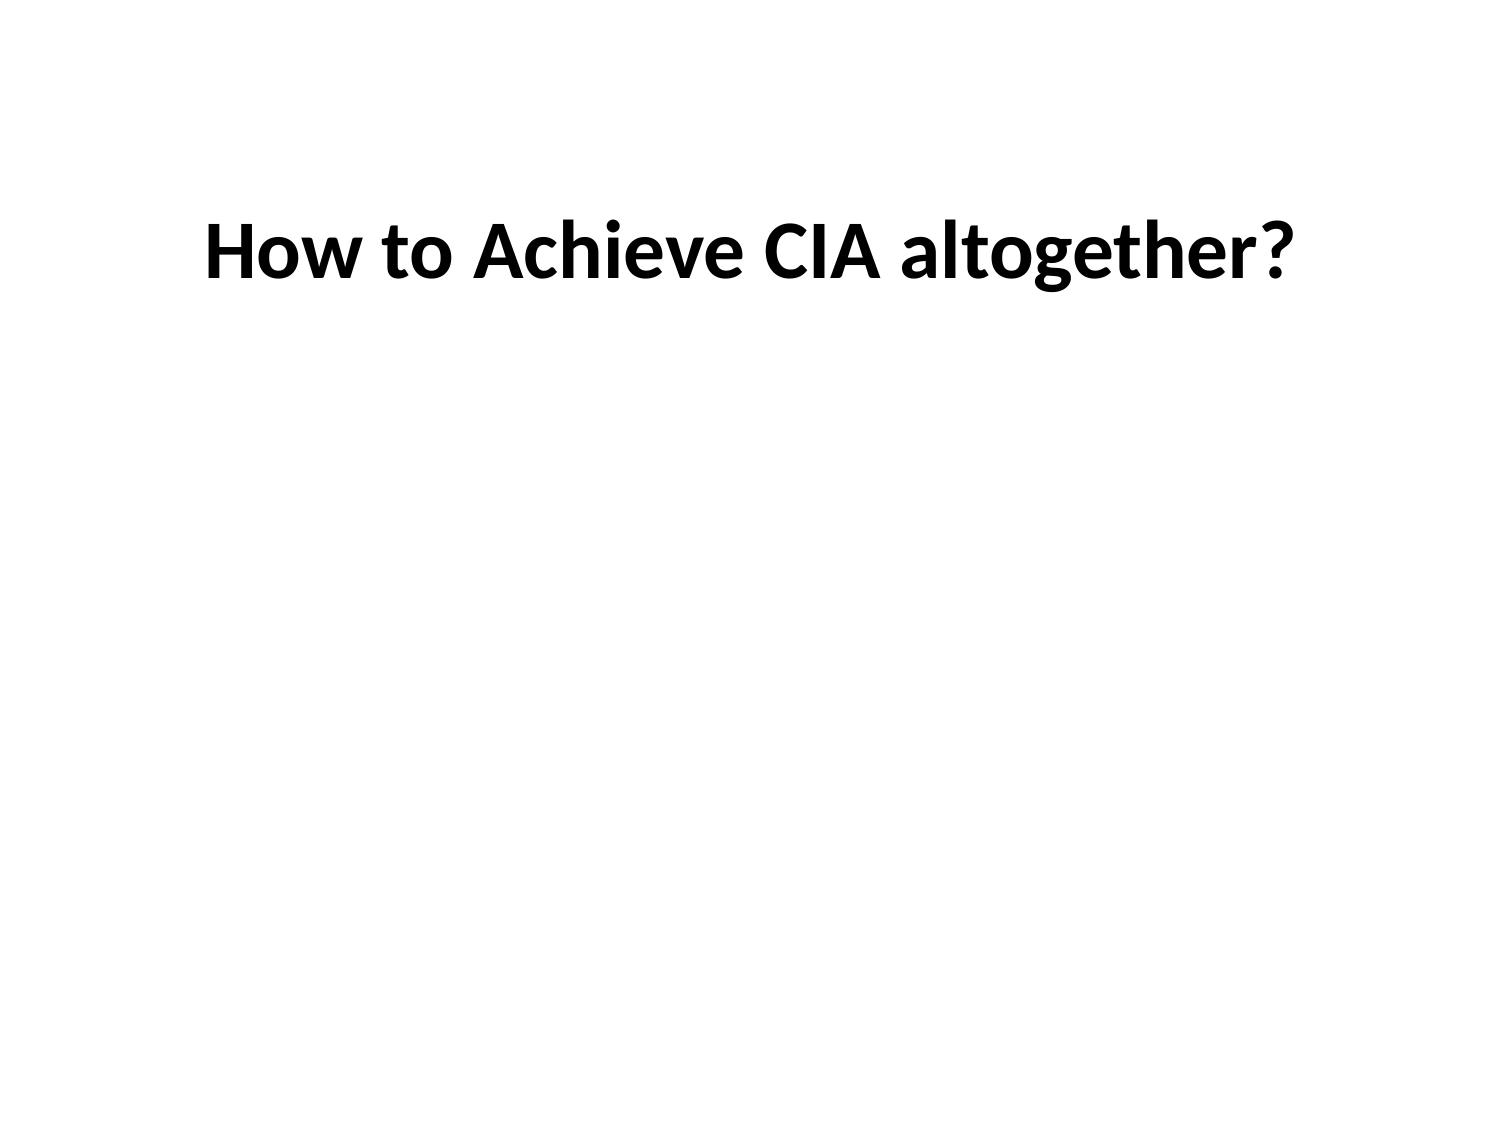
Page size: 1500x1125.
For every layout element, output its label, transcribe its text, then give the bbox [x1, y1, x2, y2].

text_box How to Achieve CIA altogether? [23, 187, 1479, 303]
